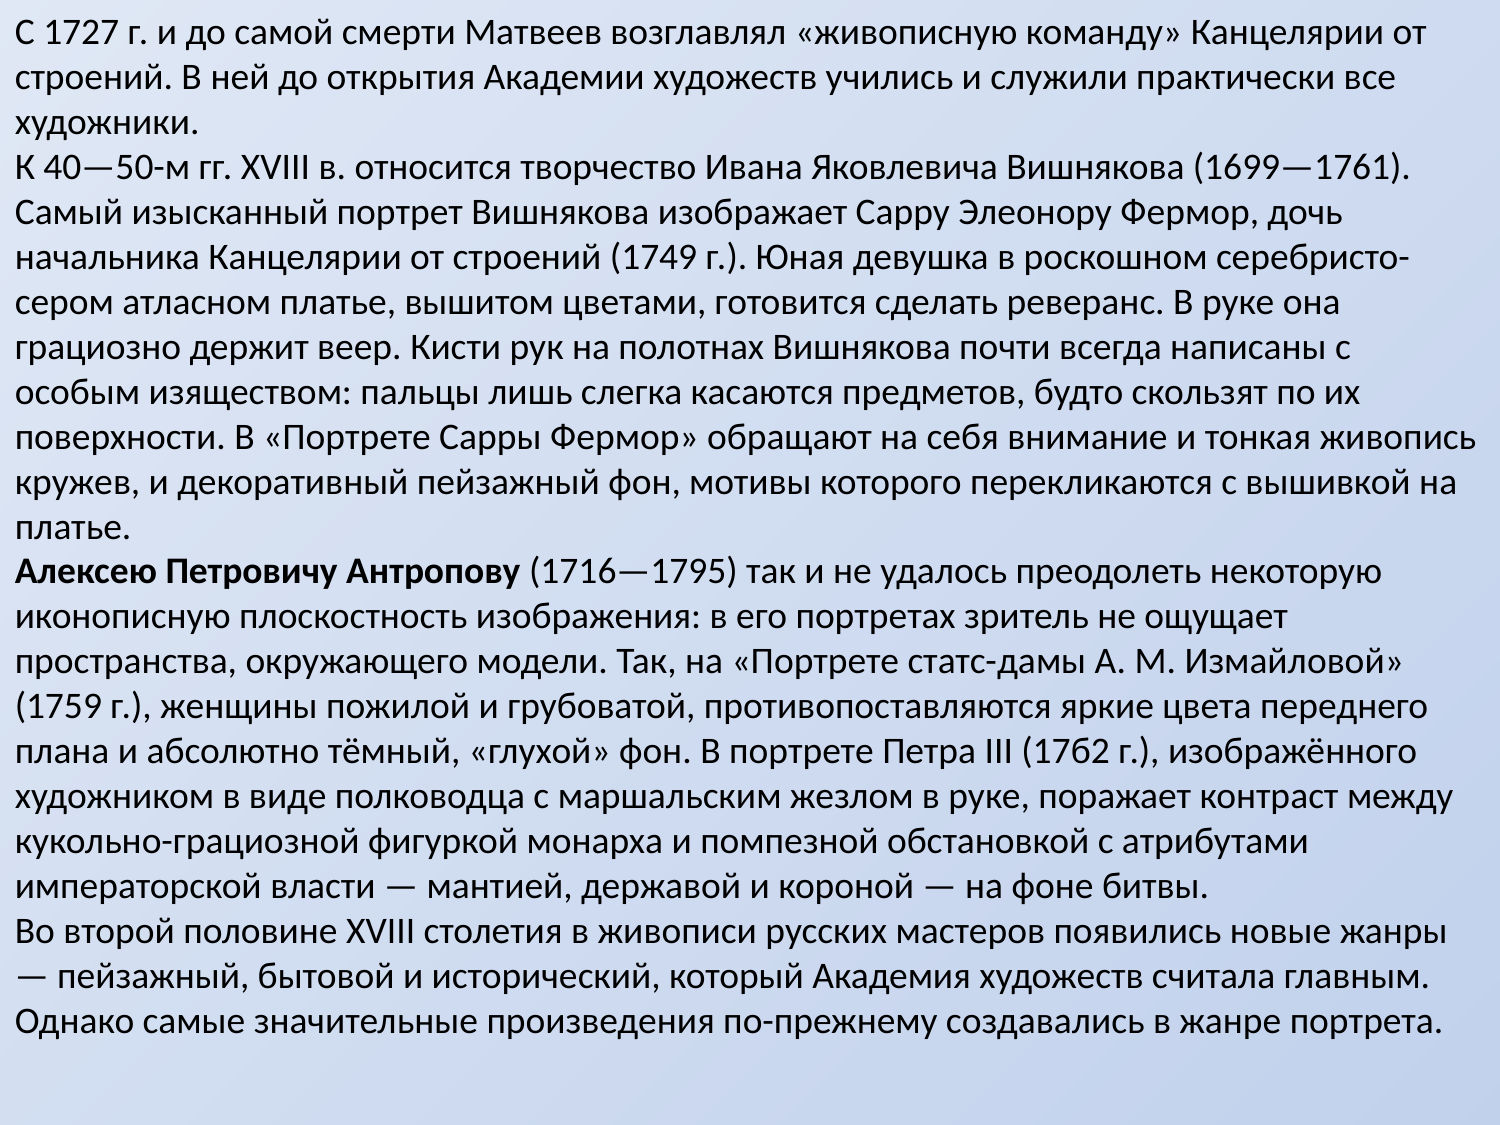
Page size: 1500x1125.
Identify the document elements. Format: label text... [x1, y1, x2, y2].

text_box Алексею Петровичу Антропову (1716—1795) так и не удалось преодолеть некоторую иконописную плоскостность изображения: в его портретах зритель не ощущает пространства, окружающего модели. Так, на «Портрете статс-дамы А. М. Измайловой» (1759 г.), женщины пожилой и грубоватой, противопоставляются яркие цвета переднего плана и абсолютно тёмный, «глухой» фон. В портрете Петра III (17б2 г.), изображённого художником в виде полководца с маршальским жезлом в руке, поражает контраст между кукольно-грациозной фигуркой монарха и помпезной обстановкой с атрибутами императорской власти — мантией, державой и короной — на фоне битвы. Во второй половине XVIII столетия в живописи русских мастеров появились новые жанры — пейзажный, бытовой и исторический, который Академия художеств считала главным. Однако самые значительные произведения по-прежнему создавались в жанре портрета. [0, 538, 1500, 1049]
text_box С 1727 г. и до самой смерти Матвеев возглавлял «живописную команду» Канцелярии от строений. В ней до открытия Академии художеств учились и служили практически все художники. К 40—50-м гг. XVIII в. относится творчество Ивана Яковлевича Вишнякова (1699—1761). Самый изысканный портрет Вишнякова изображает Сарру Элеонору Фермор, дочь начальника Канцелярии от строений (1749 г.). Юная девушка в роскошном серебристо-сером атласном платье, вышитом цветами, готовится сделать реверанс. В руке она грациозно держит веер. Кисти рук на полотнах Вишнякова почти всегда написаны с особым изяществом: пальцы лишь слегка касаются предметов, будто скользят по их поверхности. В «Портрете Сарры Фермор» обращают на себя внимание и тонкая живопись кружев, и декоративный пейзажный фон, мотивы которого перекликаются с вышивкой на платье. [0, 0, 1500, 538]
